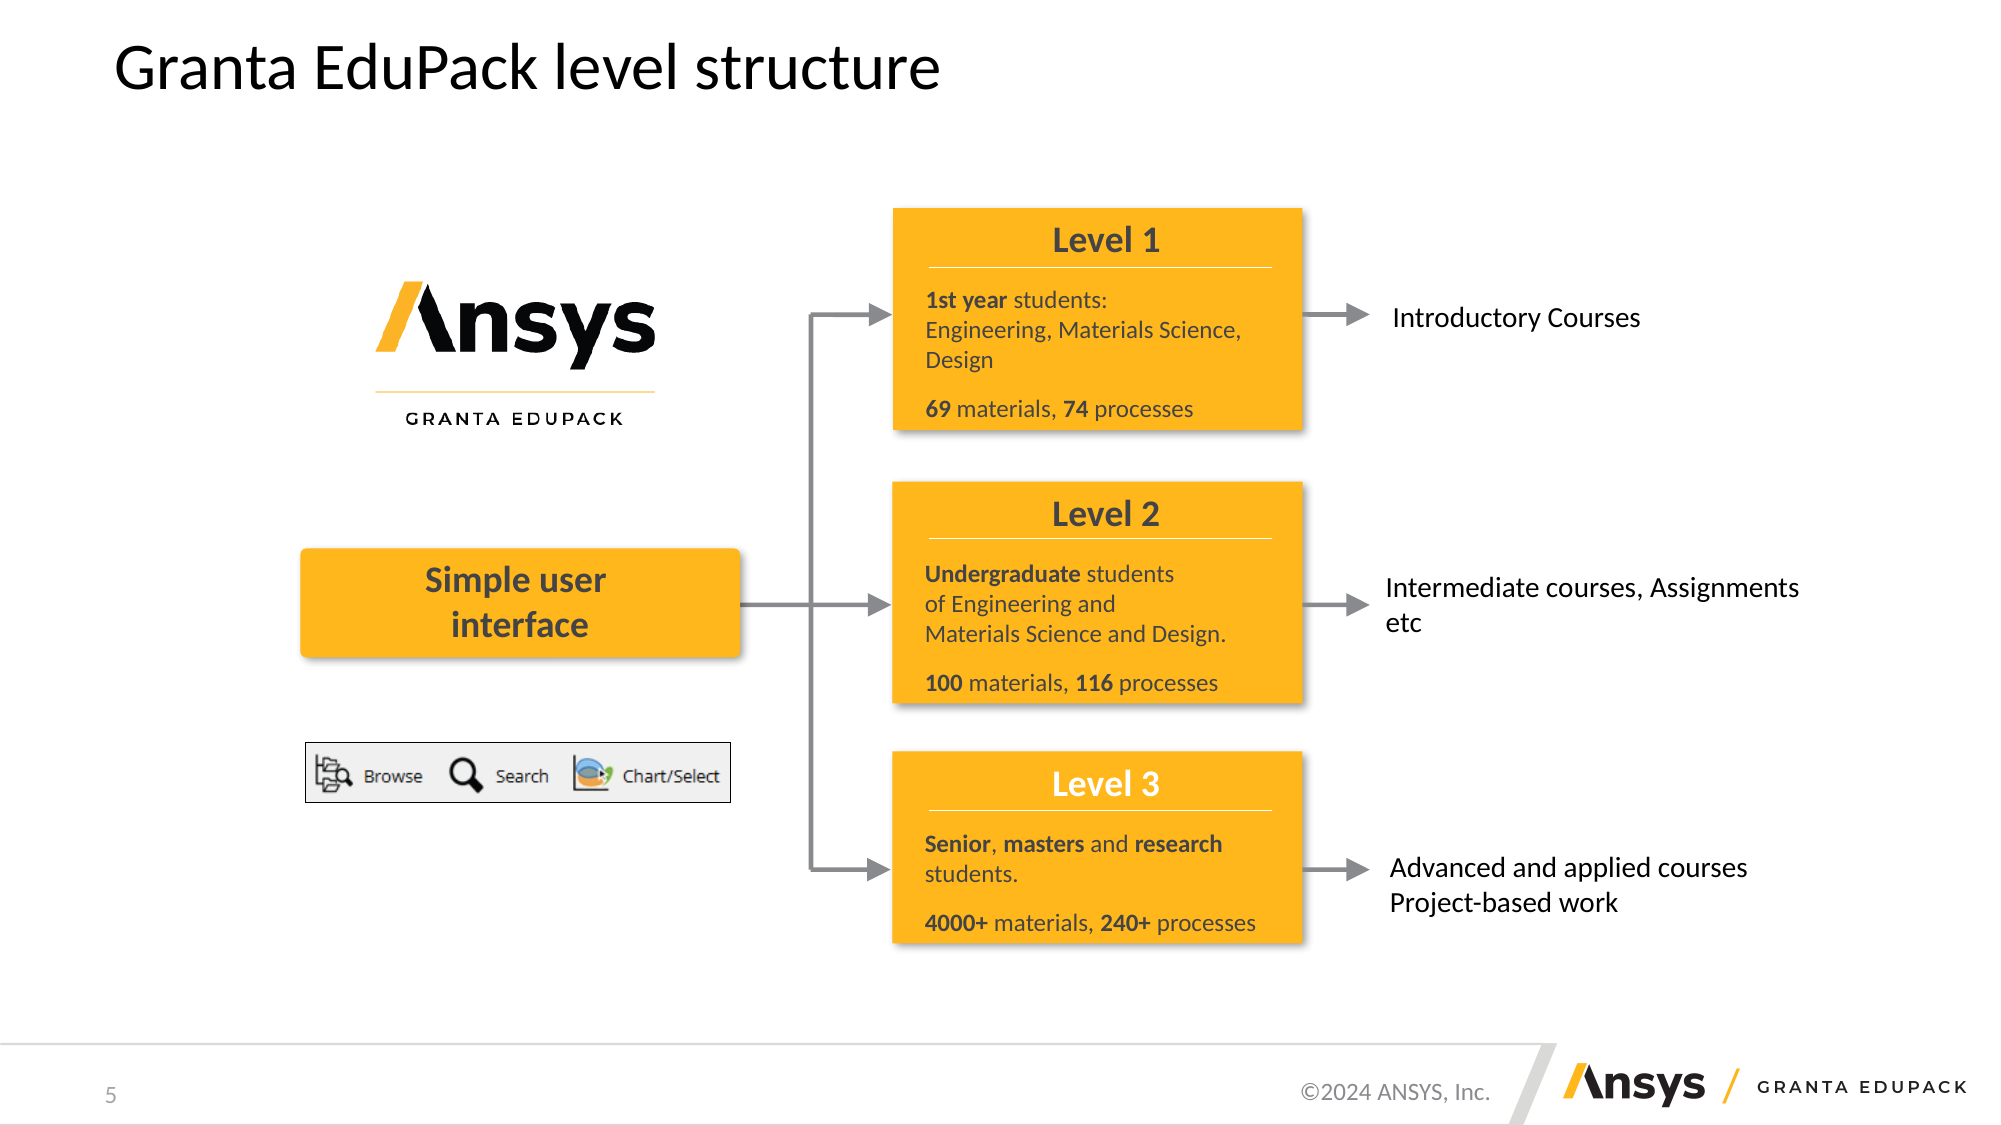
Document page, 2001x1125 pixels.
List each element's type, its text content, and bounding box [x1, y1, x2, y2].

text_box Simple user interface [300, 547, 741, 653]
text_box [300, 653, 740, 658]
text_box [1302, 859, 1370, 880]
slide_number 5 [89, 1073, 540, 1114]
text_box [810, 859, 891, 880]
title Granta EduPack level structure [99, 24, 1900, 164]
picture [0, 0, 2000, 1125]
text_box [810, 208, 1825, 708]
text_box Level 3 Senior, masters and research students. 4000+ materials, 240+ processes [892, 751, 1303, 944]
text_box Advanced and applied courses Project-based work [1375, 840, 1850, 926]
